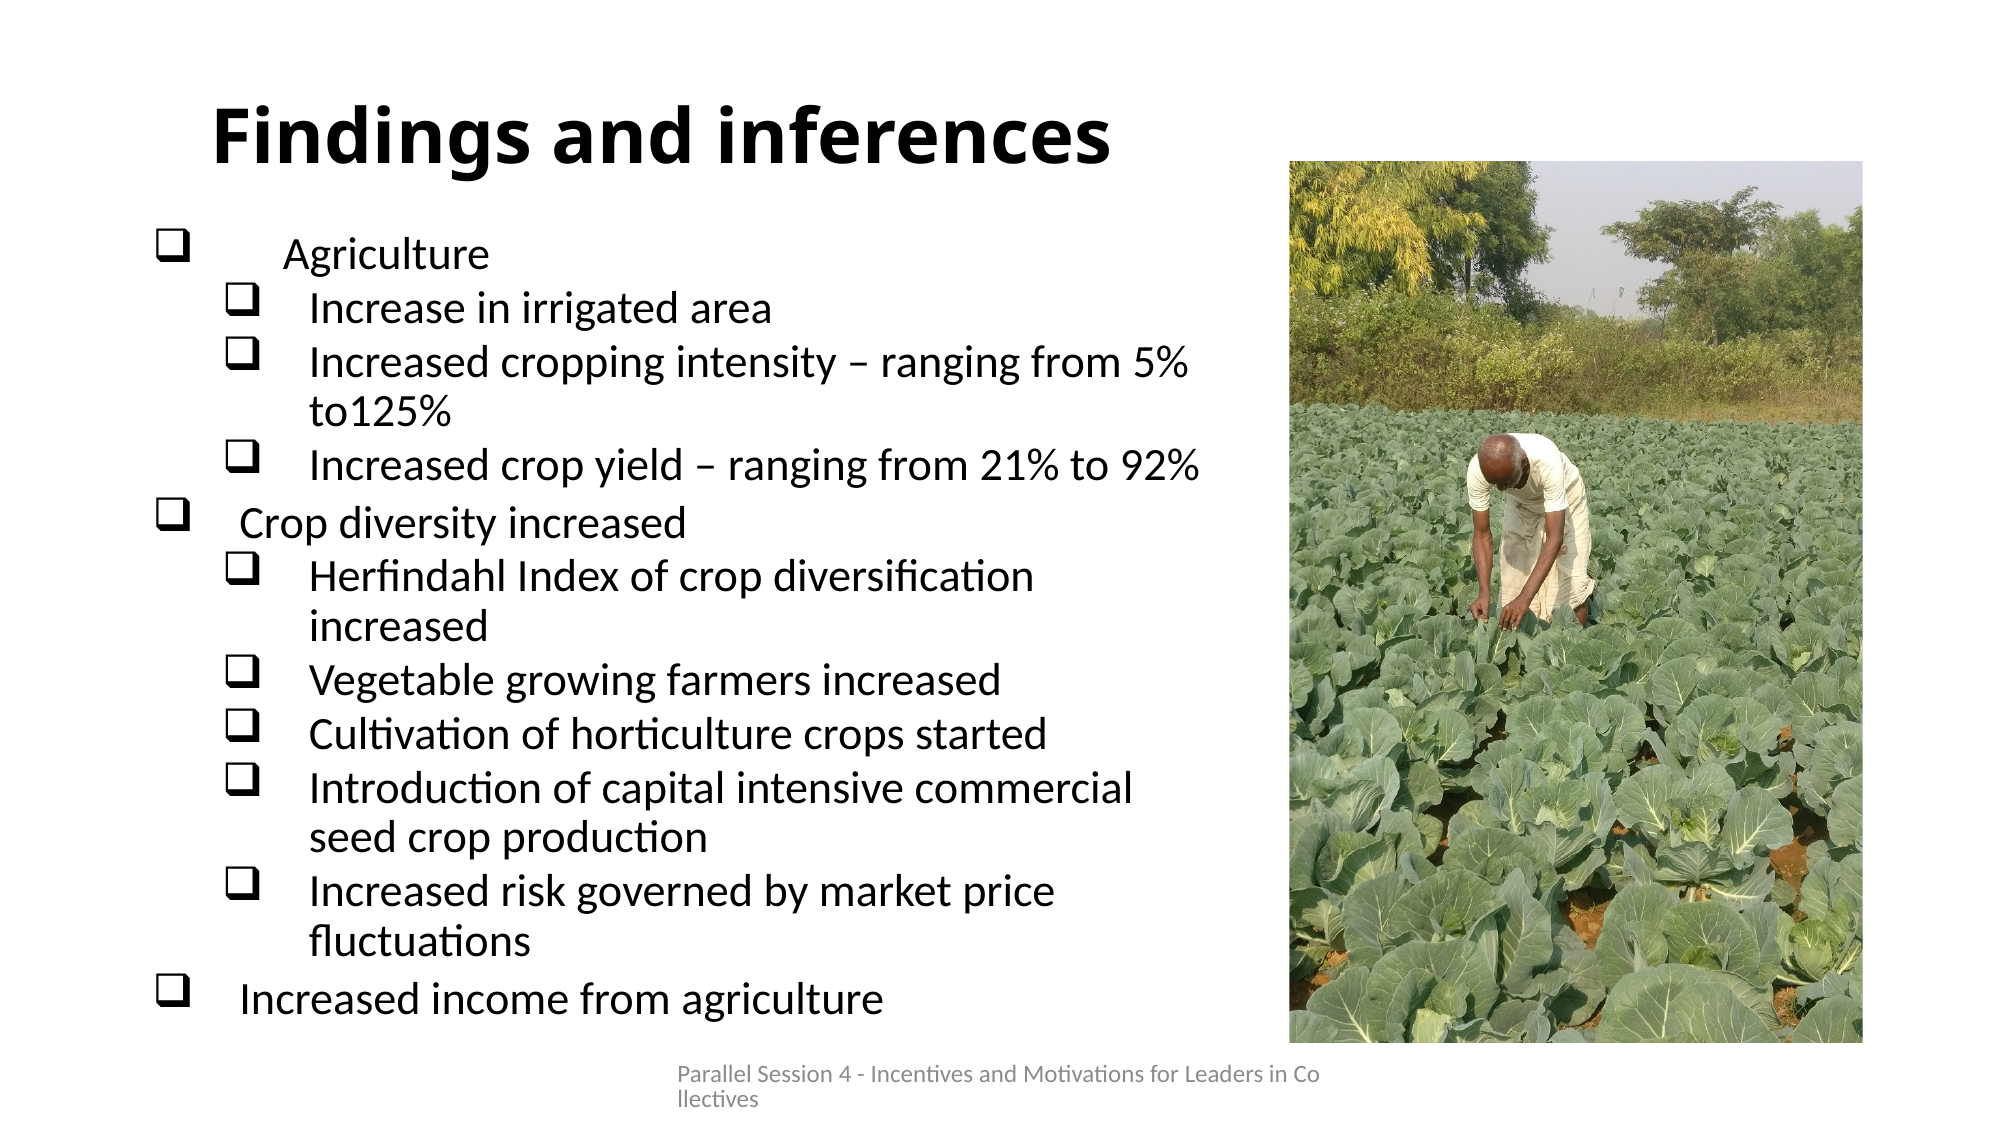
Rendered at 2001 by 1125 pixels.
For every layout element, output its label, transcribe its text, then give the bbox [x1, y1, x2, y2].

footer Parallel Session 4 - Incentives and Motivations for Leaders in Collectives [662, 1042, 1338, 1103]
title Findings and inferences [194, 35, 1238, 188]
picture [1289, 161, 1863, 1043]
list Agriculture Increase in irrigated area Increased cropping intensity – ranging from 5% to125% Increased crop yield – ranging from 21% to 92% Crop diversity increased Herfindahl Index of crop diversification increased Vegetable growing farmers increased Cultivation of horticulture crops started Introduction of capital intensive commercial seed crop production Increased risk governed by market price fluctuations Increased income from agriculture [137, 222, 1238, 1043]
